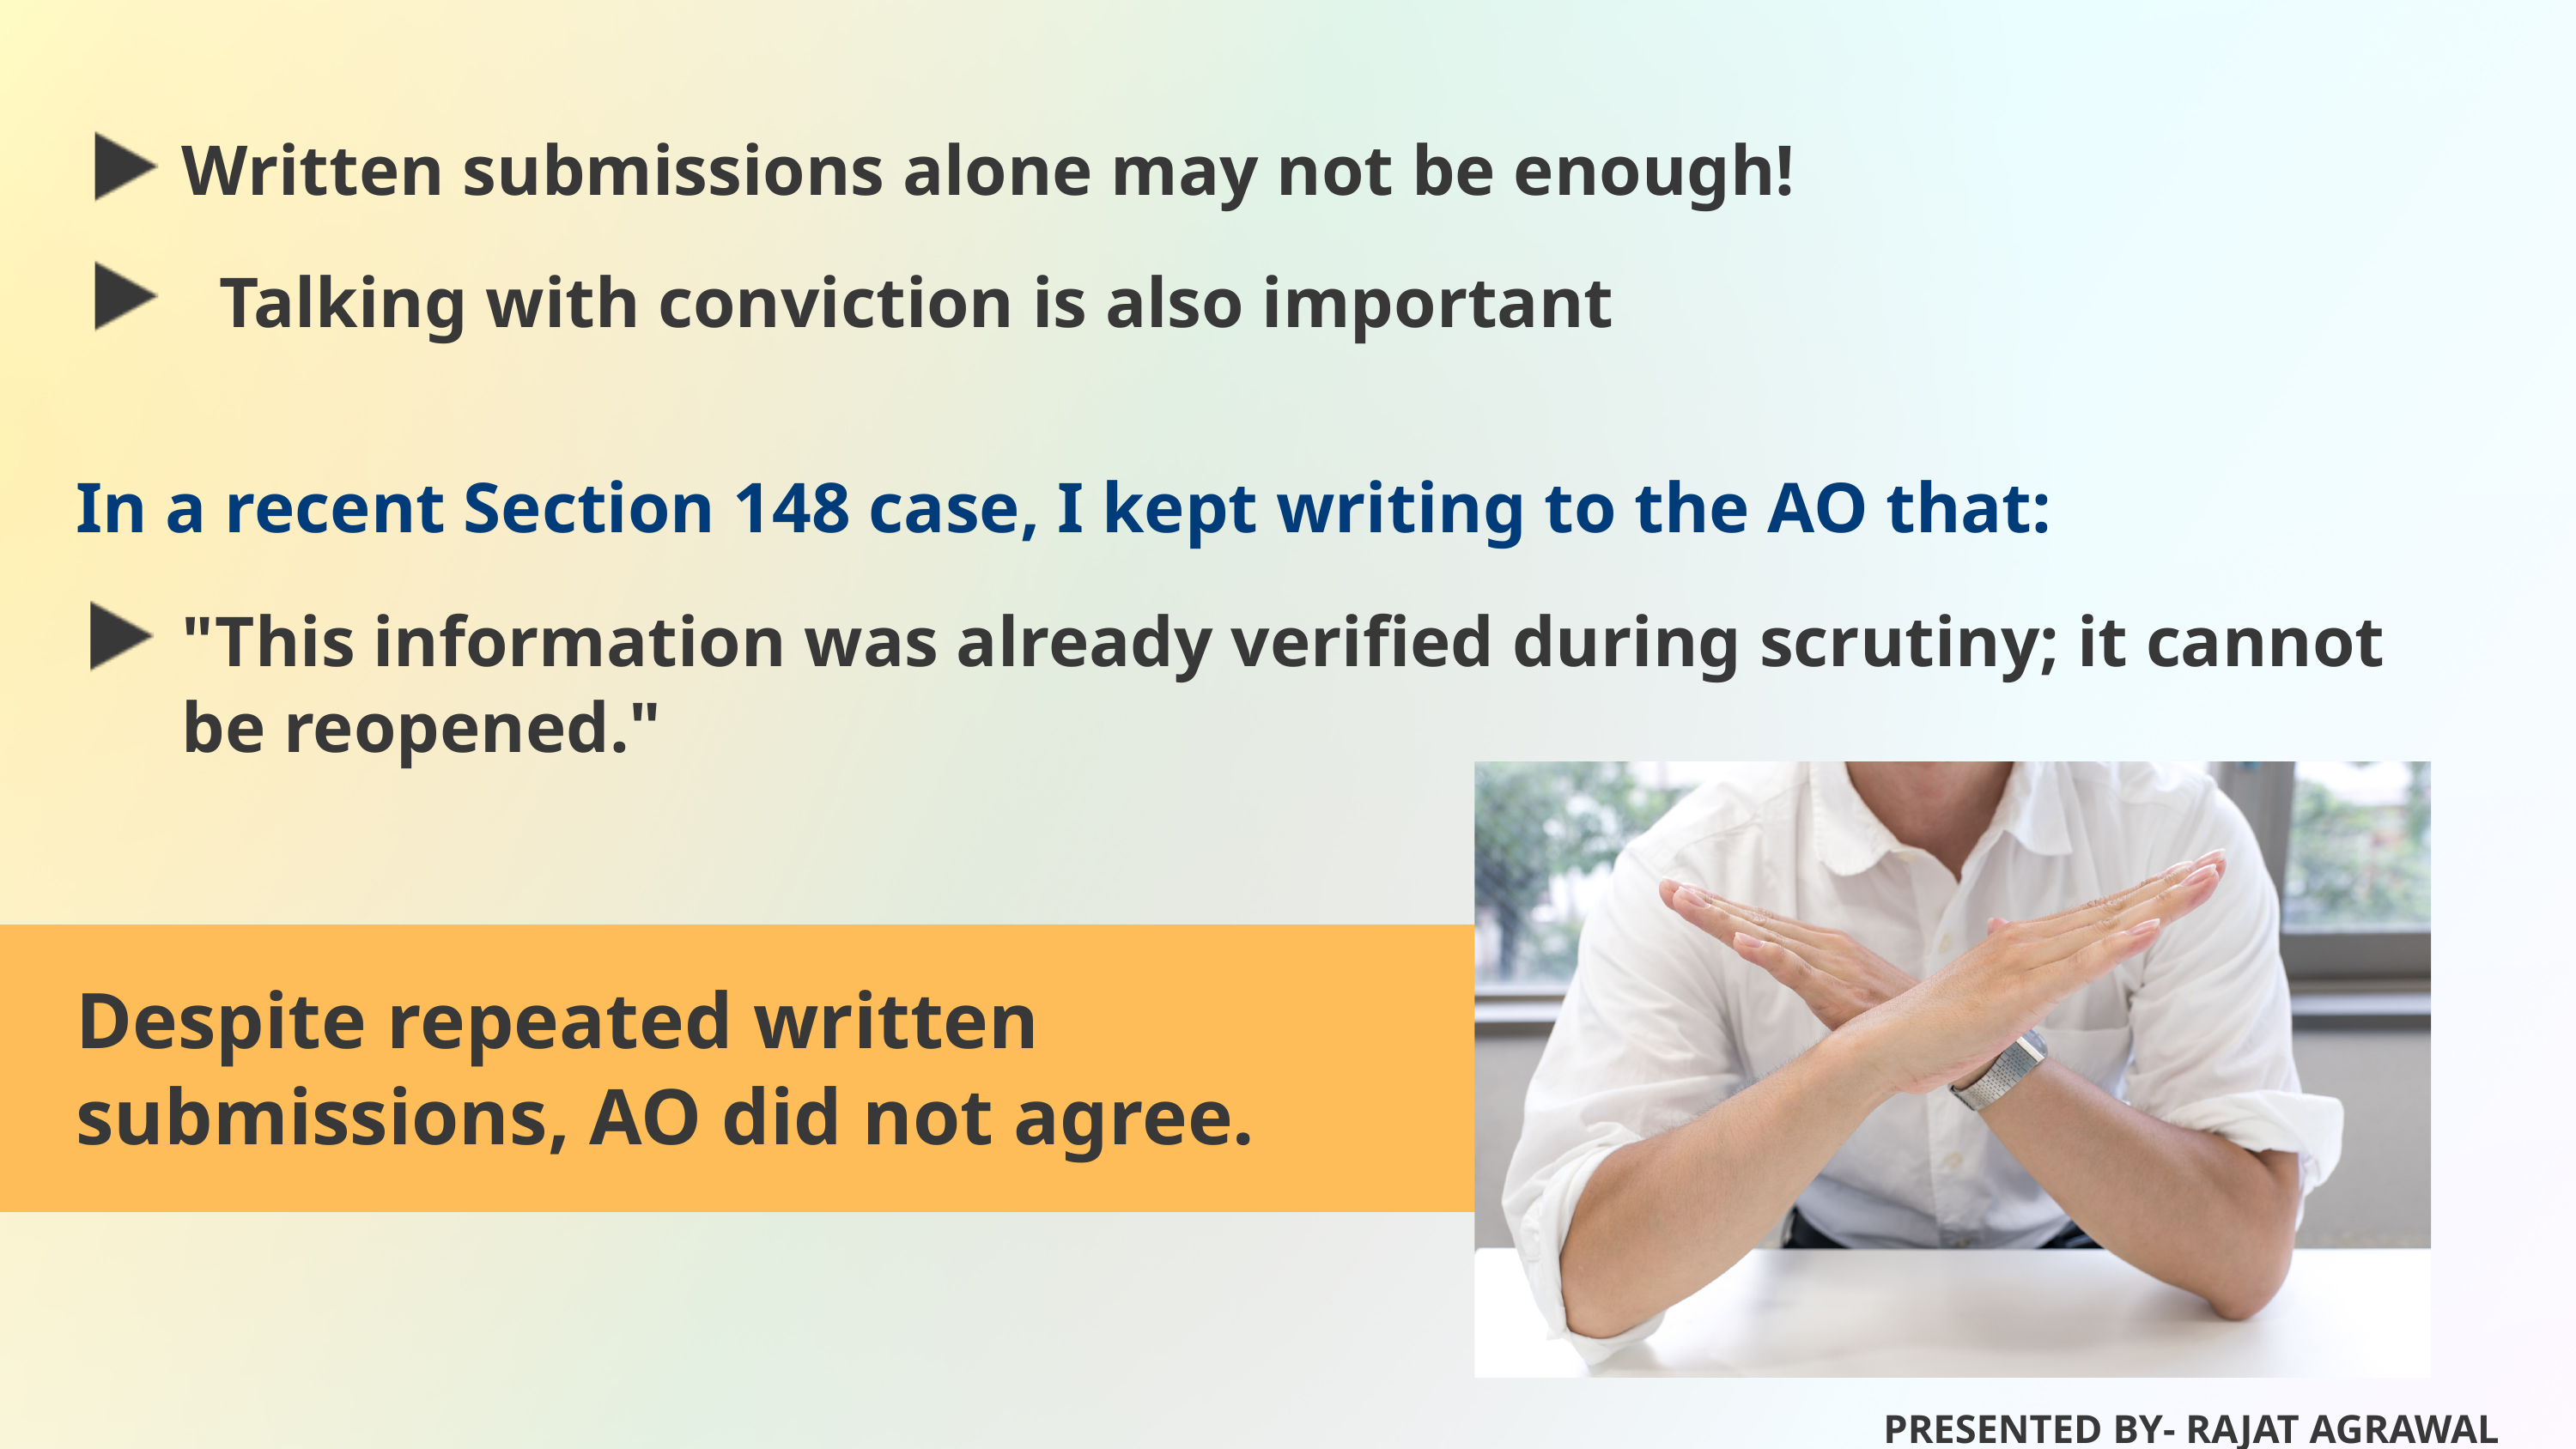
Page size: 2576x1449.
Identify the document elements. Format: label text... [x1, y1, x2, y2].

text_box [94, 128, 159, 205]
text_box [94, 258, 159, 335]
text_box In a recent Section 148 case, I kept writing to the AO that: [76, 460, 2211, 547]
text_box "This information was already verified during scrutiny; it cannot be reopened." [181, 422, 2469, 767]
text_box [90, 597, 155, 675]
text_box Talking with conviction is also important [181, 255, 1653, 342]
text_box [0, 0, 2576, 1449]
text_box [0, 924, 2085, 1213]
text_box [1474, 767, 2432, 1378]
text_box Written submissions alone may not be enough! [181, 123, 2468, 209]
text_box PRESENTED BY- RAJAT AGRAWAL [1840, 1397, 2543, 1449]
